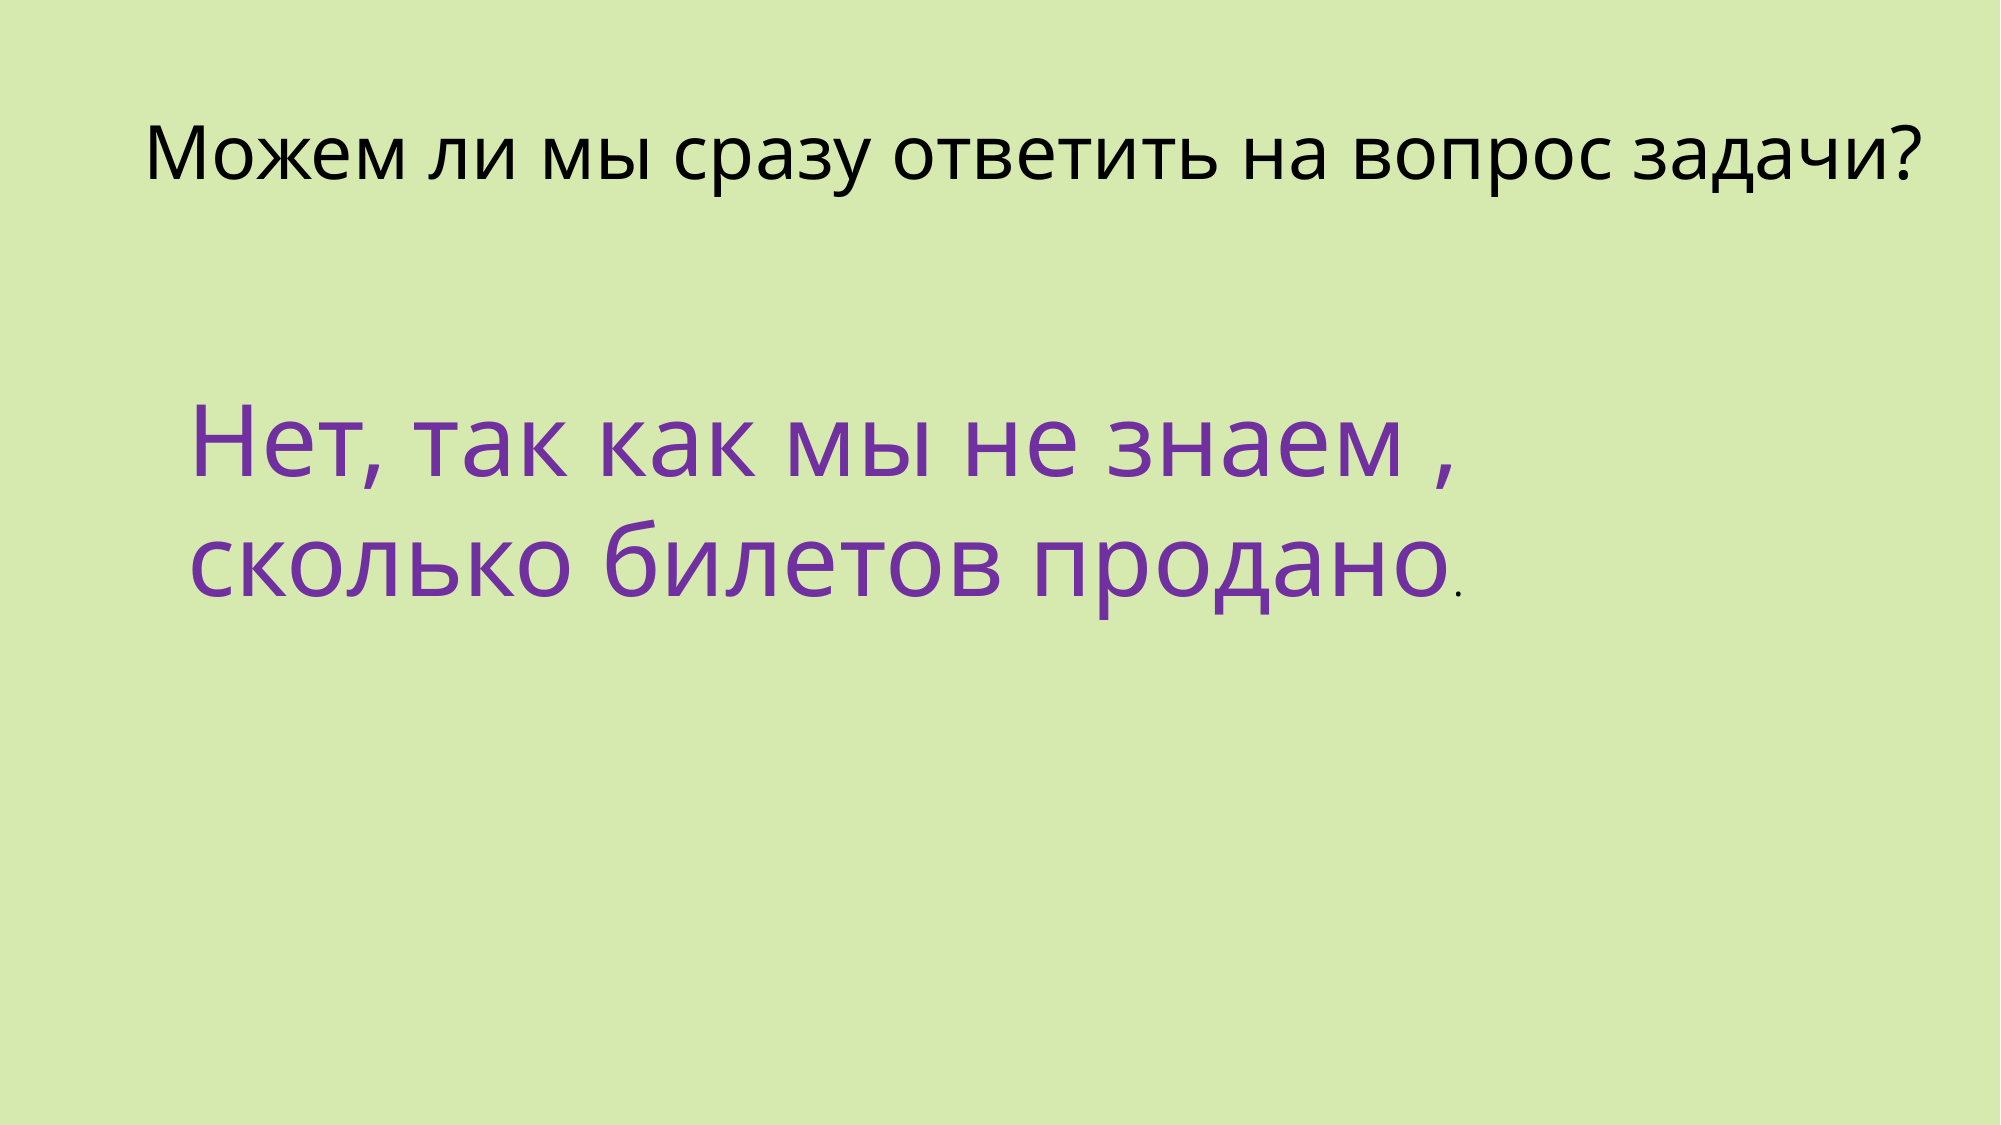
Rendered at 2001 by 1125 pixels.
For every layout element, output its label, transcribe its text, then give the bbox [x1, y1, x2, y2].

text_box Можем ли мы сразу ответить на вопрос задачи? [129, 97, 1940, 202]
text_box Нет, так как мы не знаем , сколько билетов продано. [172, 368, 1502, 624]
